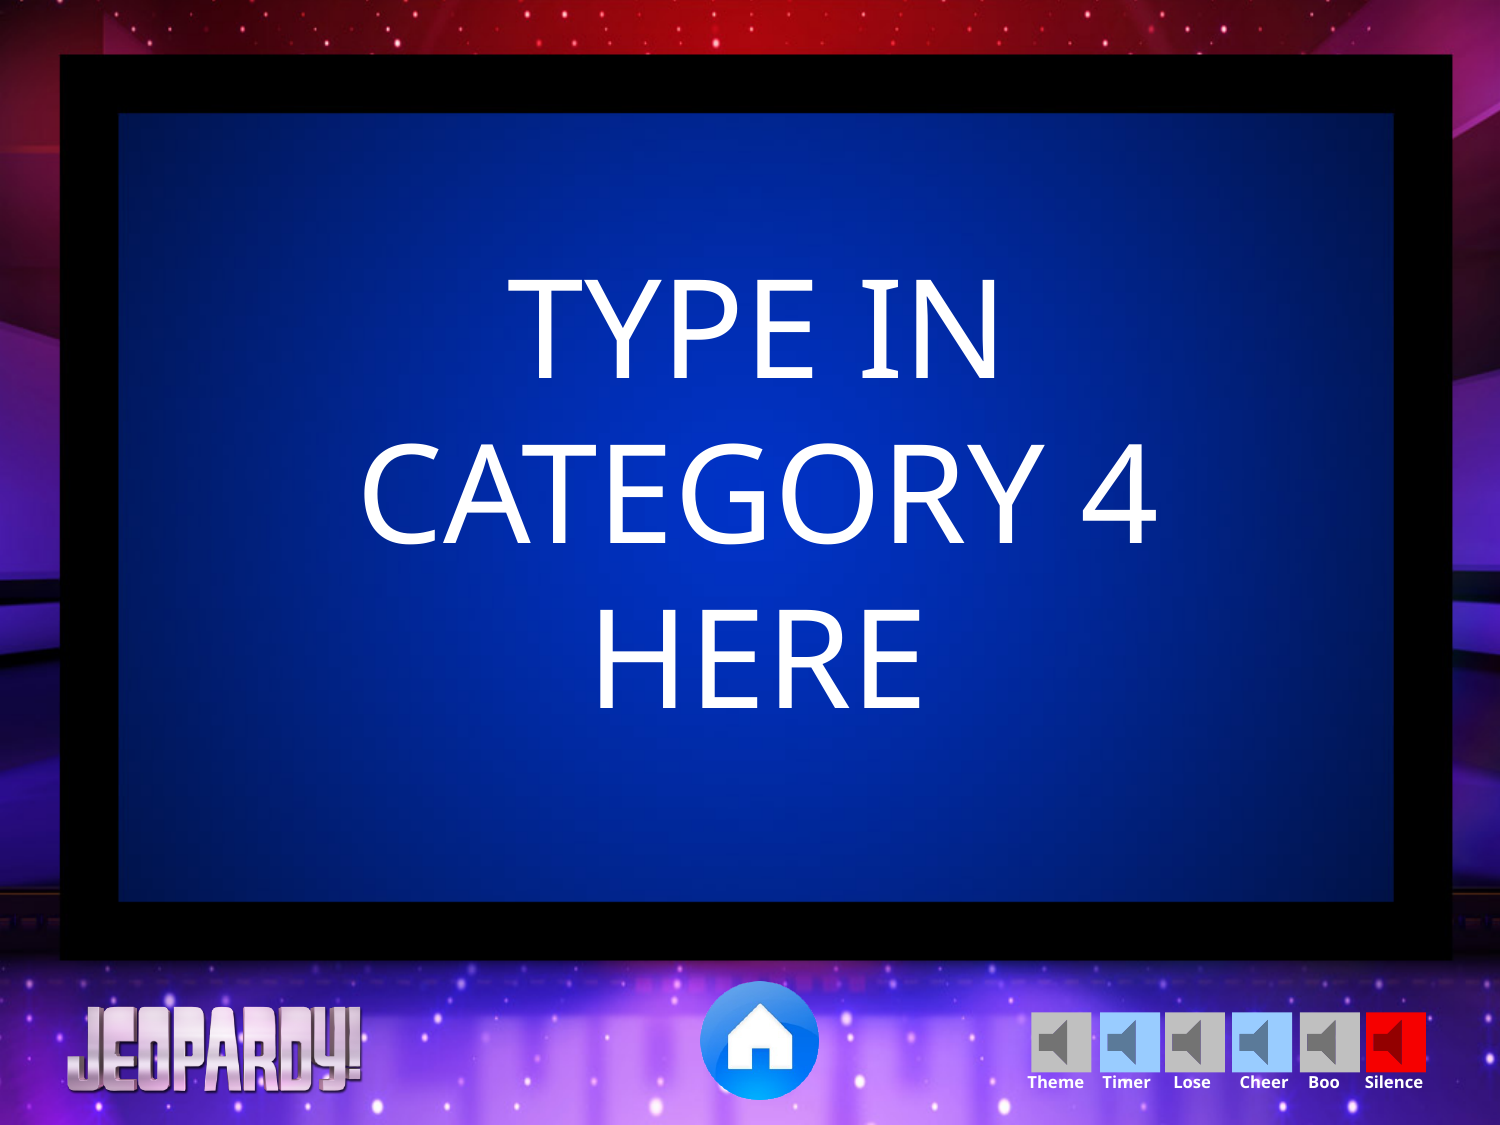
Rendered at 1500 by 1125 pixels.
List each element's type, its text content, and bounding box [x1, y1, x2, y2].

picture [0, 0, 1500, 1125]
text_box TYPE IN CATEGORY 4 HERE [137, 233, 1379, 743]
